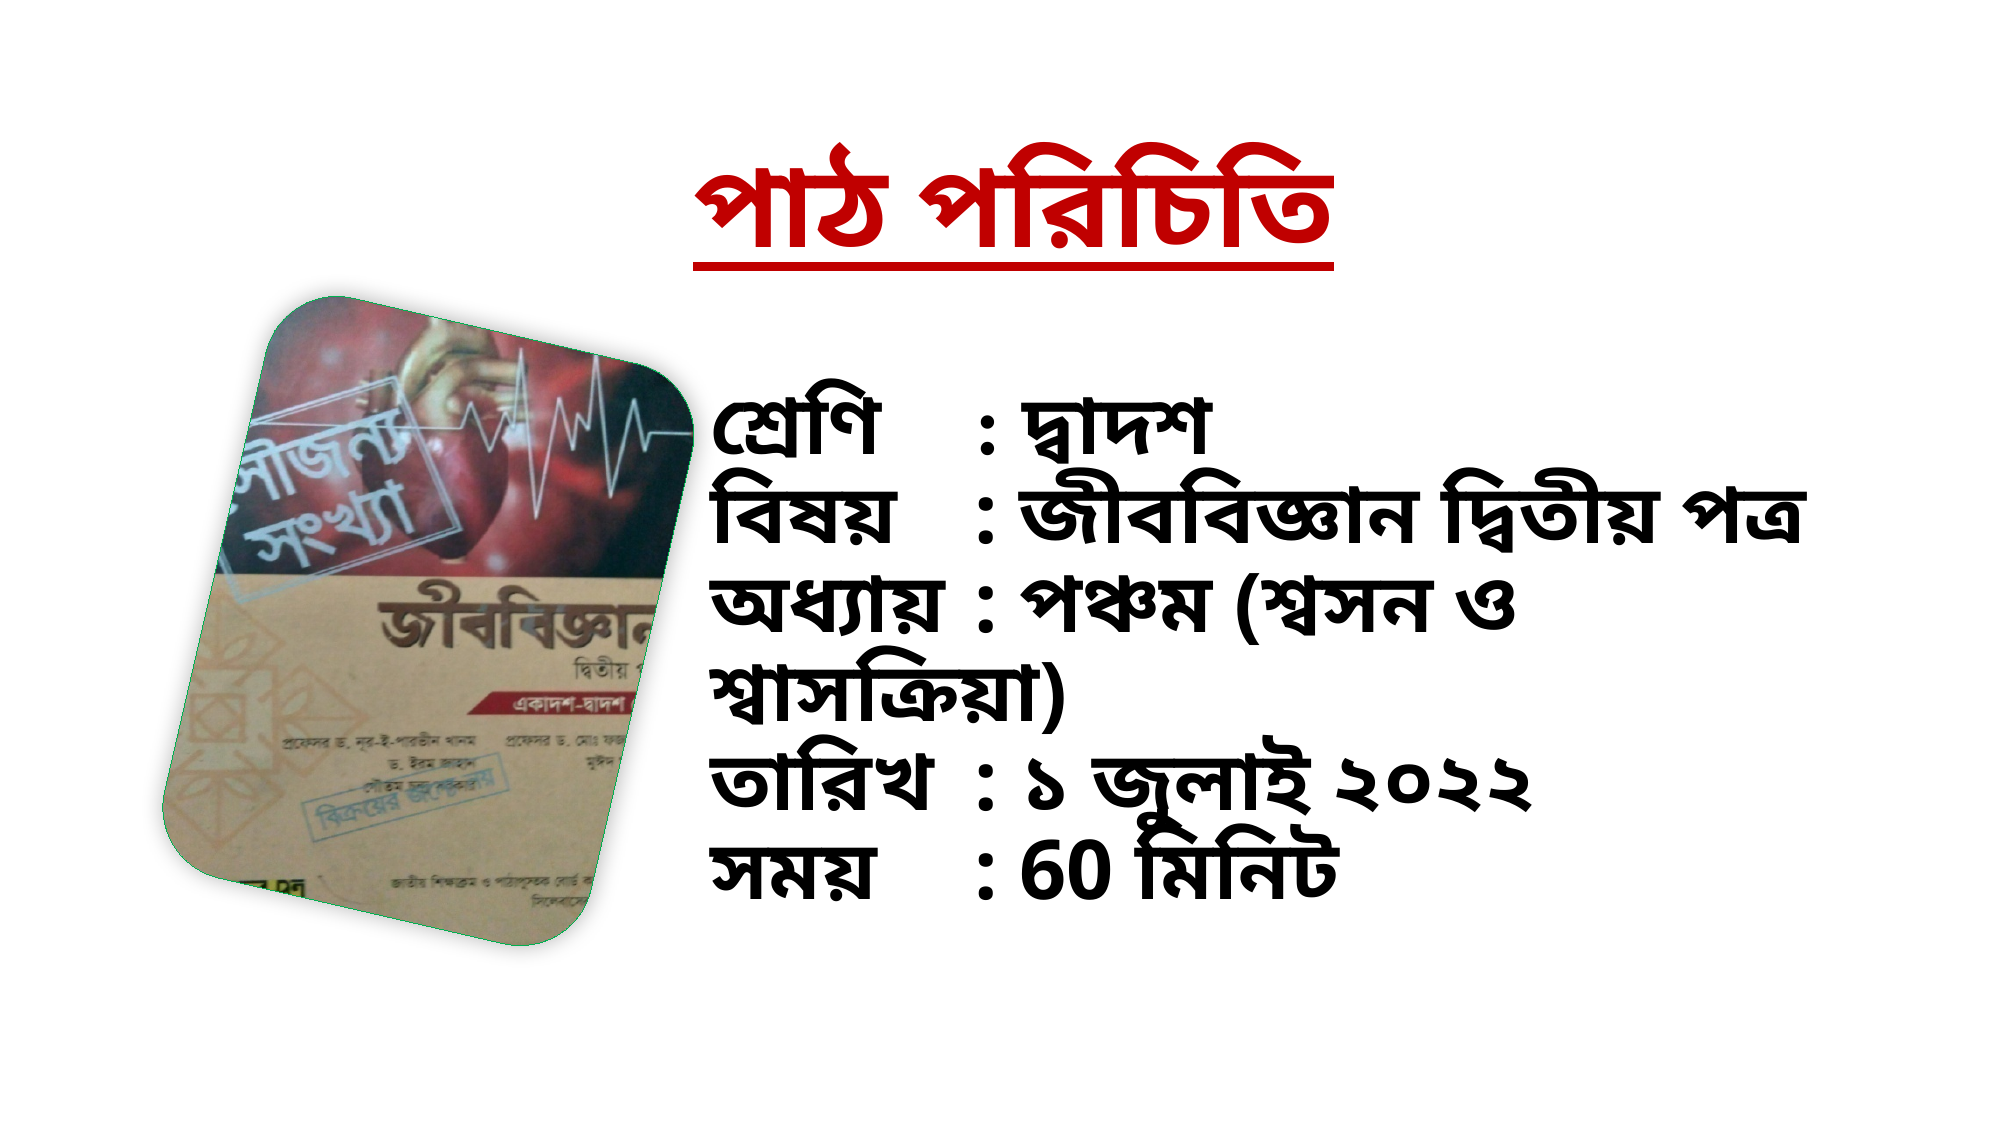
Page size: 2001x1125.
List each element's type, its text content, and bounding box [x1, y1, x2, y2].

title পাঠ পরিচিতি [289, 38, 1738, 364]
picture [162, 296, 694, 946]
text_box শ্রেণি : দ্বাদশ বিষয় : জীববিজ্ঞান দ্বিতীয় পত্র অধ্যায় : পঞ্চম (শ্বসন ও শ্বাসক্রিয়া) তারিখ : ১ জুলাই ২০২২ সময় : 60 মিনিট [695, 334, 1843, 967]
